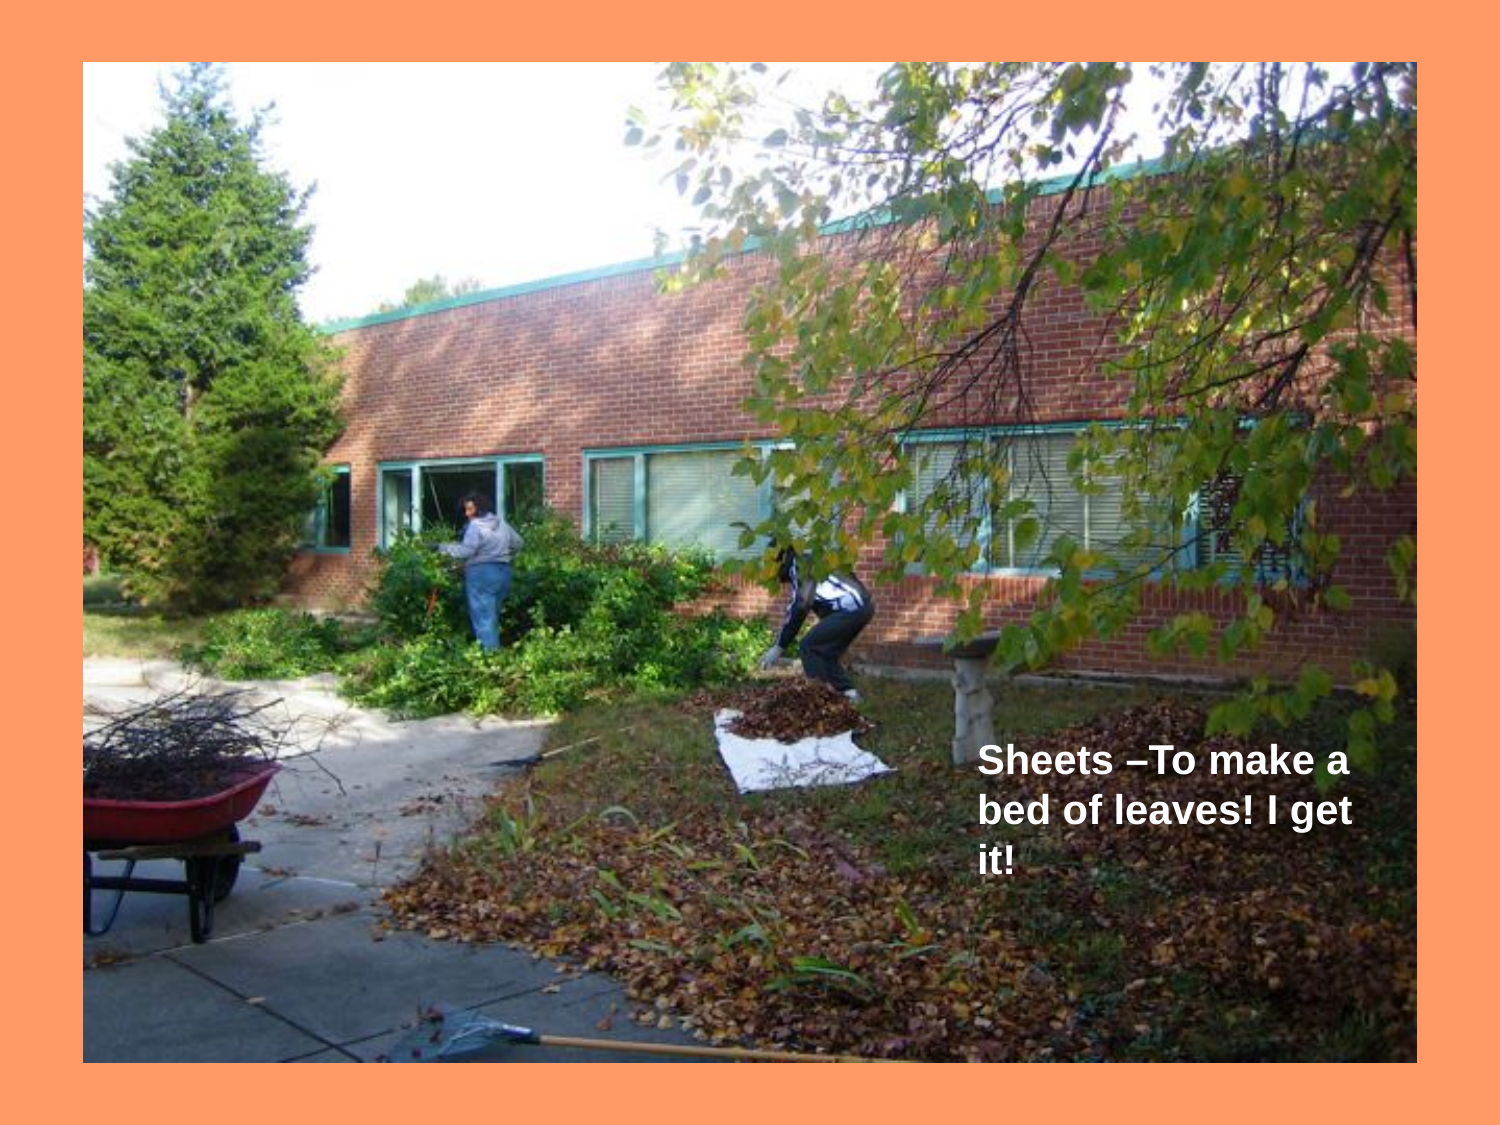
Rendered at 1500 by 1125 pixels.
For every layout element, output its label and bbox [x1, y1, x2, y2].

picture [83, 62, 1417, 1063]
